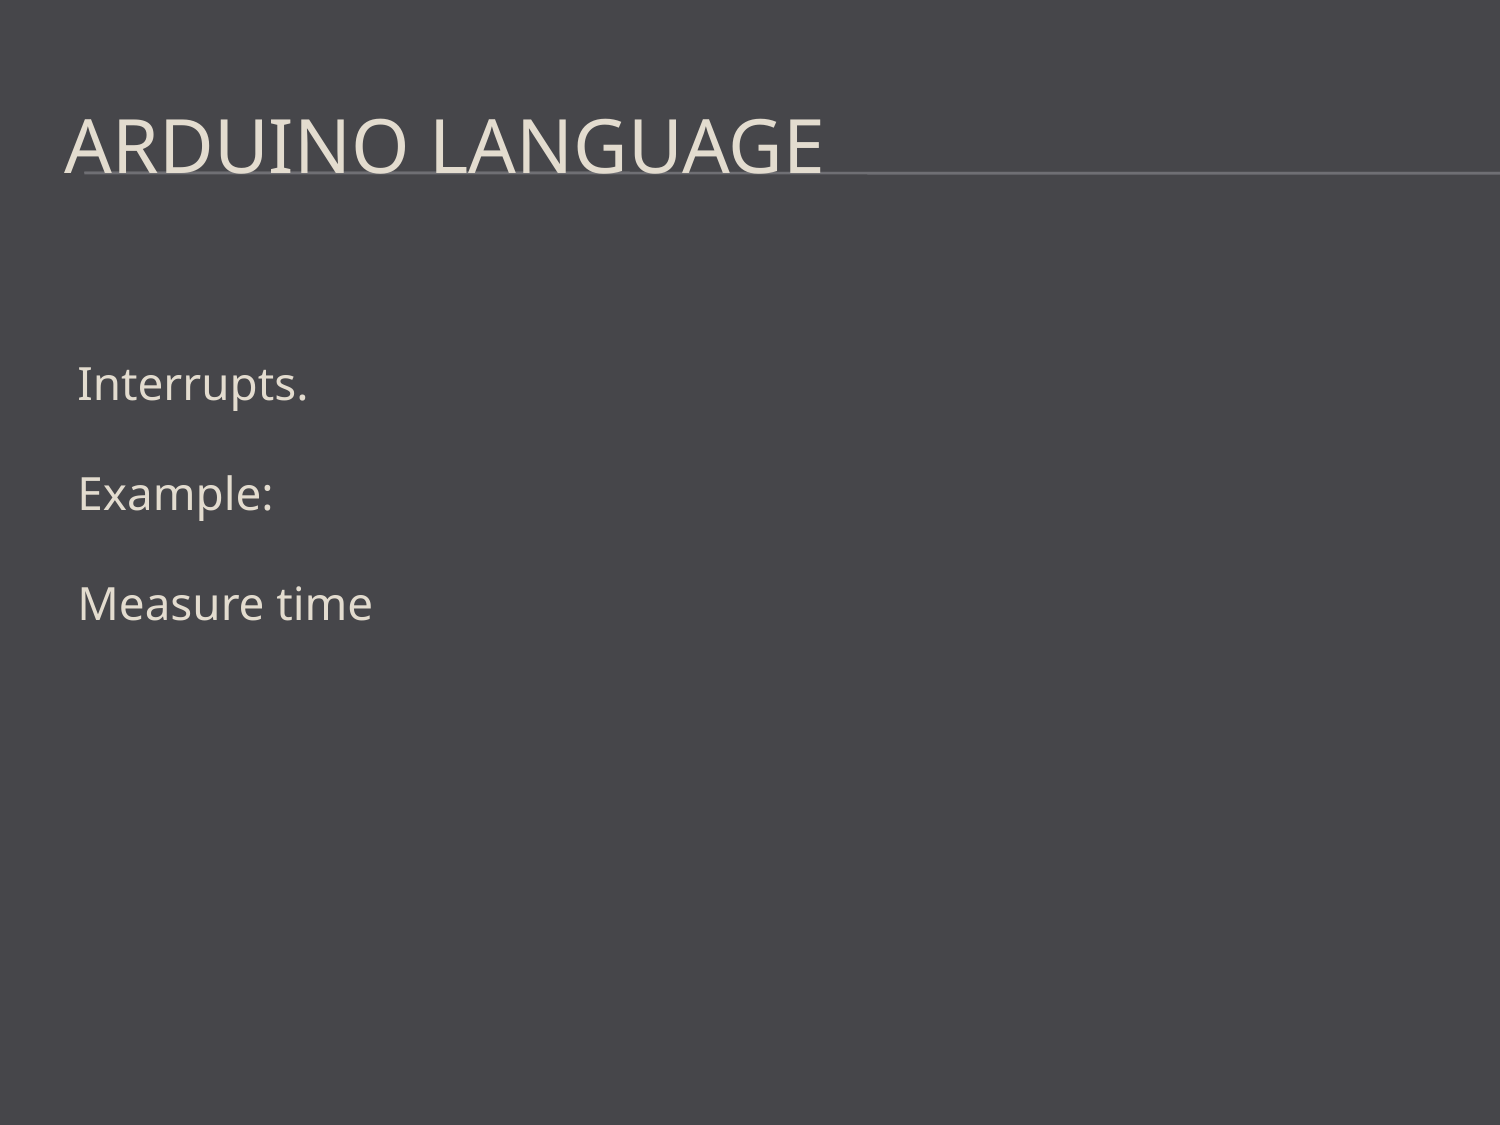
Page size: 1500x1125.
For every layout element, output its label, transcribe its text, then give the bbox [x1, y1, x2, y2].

text_box [50, 302, 774, 929]
title Arduino Language [50, 75, 1475, 213]
text_box Interrupts. Example: Measure time [62, 302, 1463, 638]
